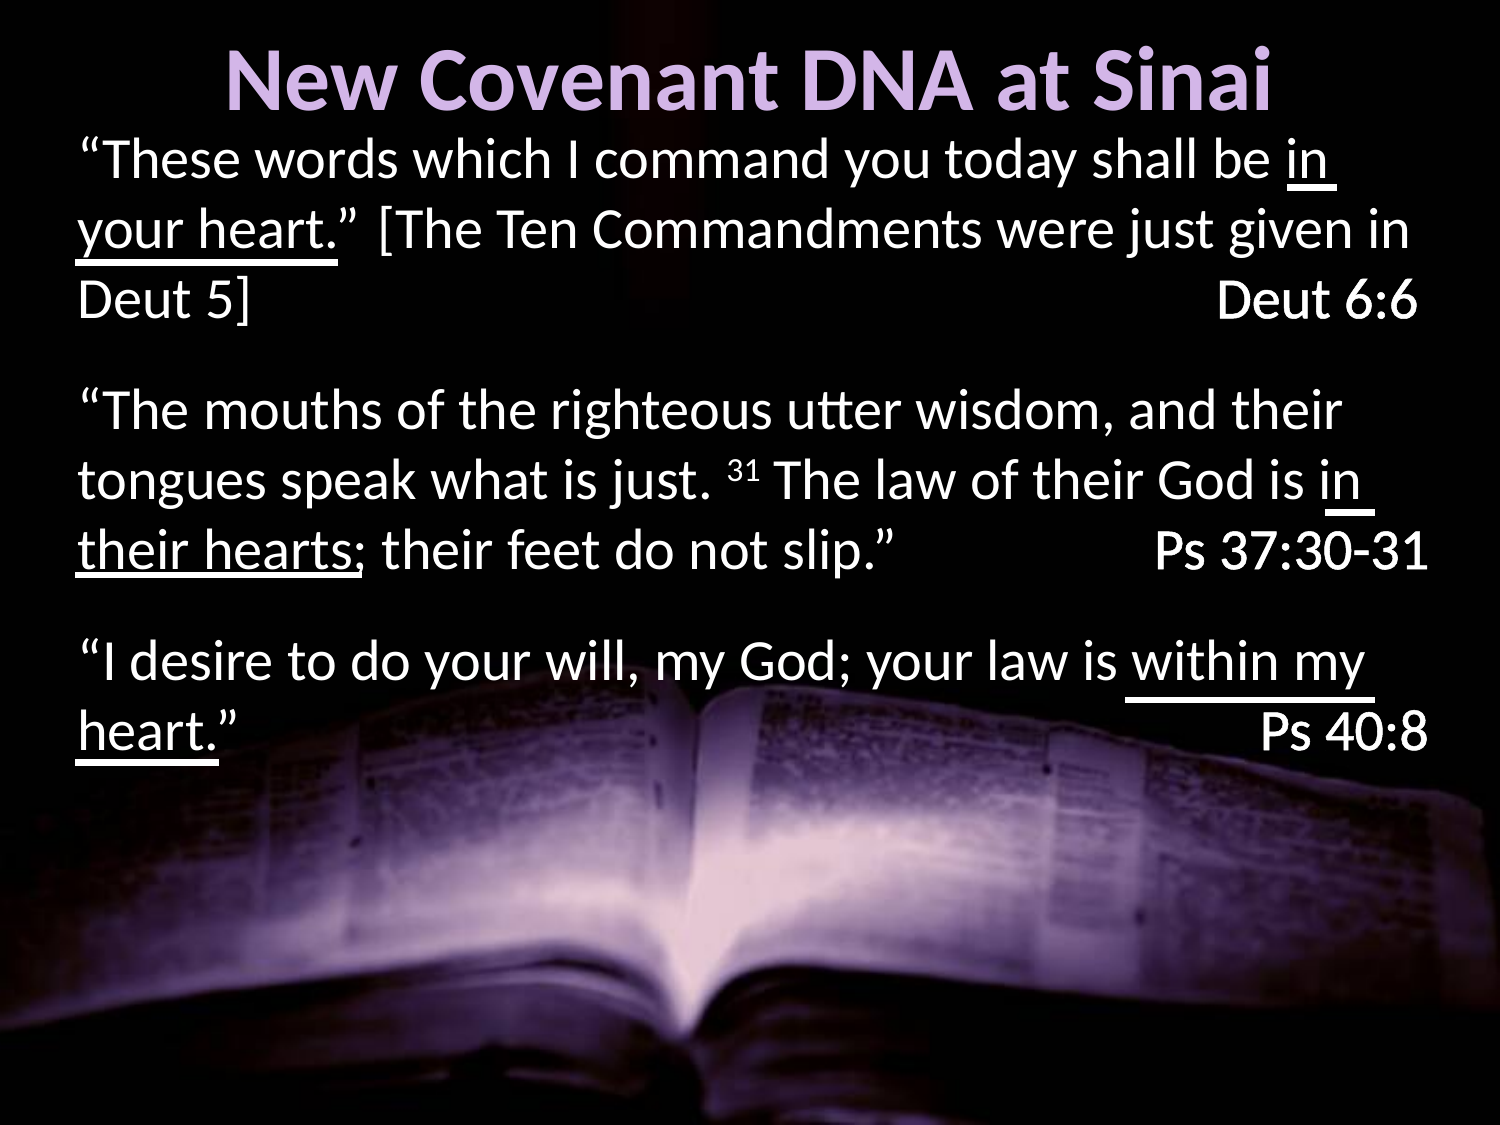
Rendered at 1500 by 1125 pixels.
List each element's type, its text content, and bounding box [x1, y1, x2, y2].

picture [0, 0, 1500, 1125]
list “These words which I command you today shall be in your heart.” [The Ten Commandments were just given in Deut 5] Deut 6:6 “The mouths of the righteous utter wisdom, and their tongues speak what is just. 31 The law of their God is in their hearts; their feet do not slip.” Ps 37:30-31 “I desire to do your will, my God; your law is within my heart.” Ps 40:8 [62, 112, 1450, 1050]
title New Covenant DNA at Sinai [62, 0, 1438, 172]
